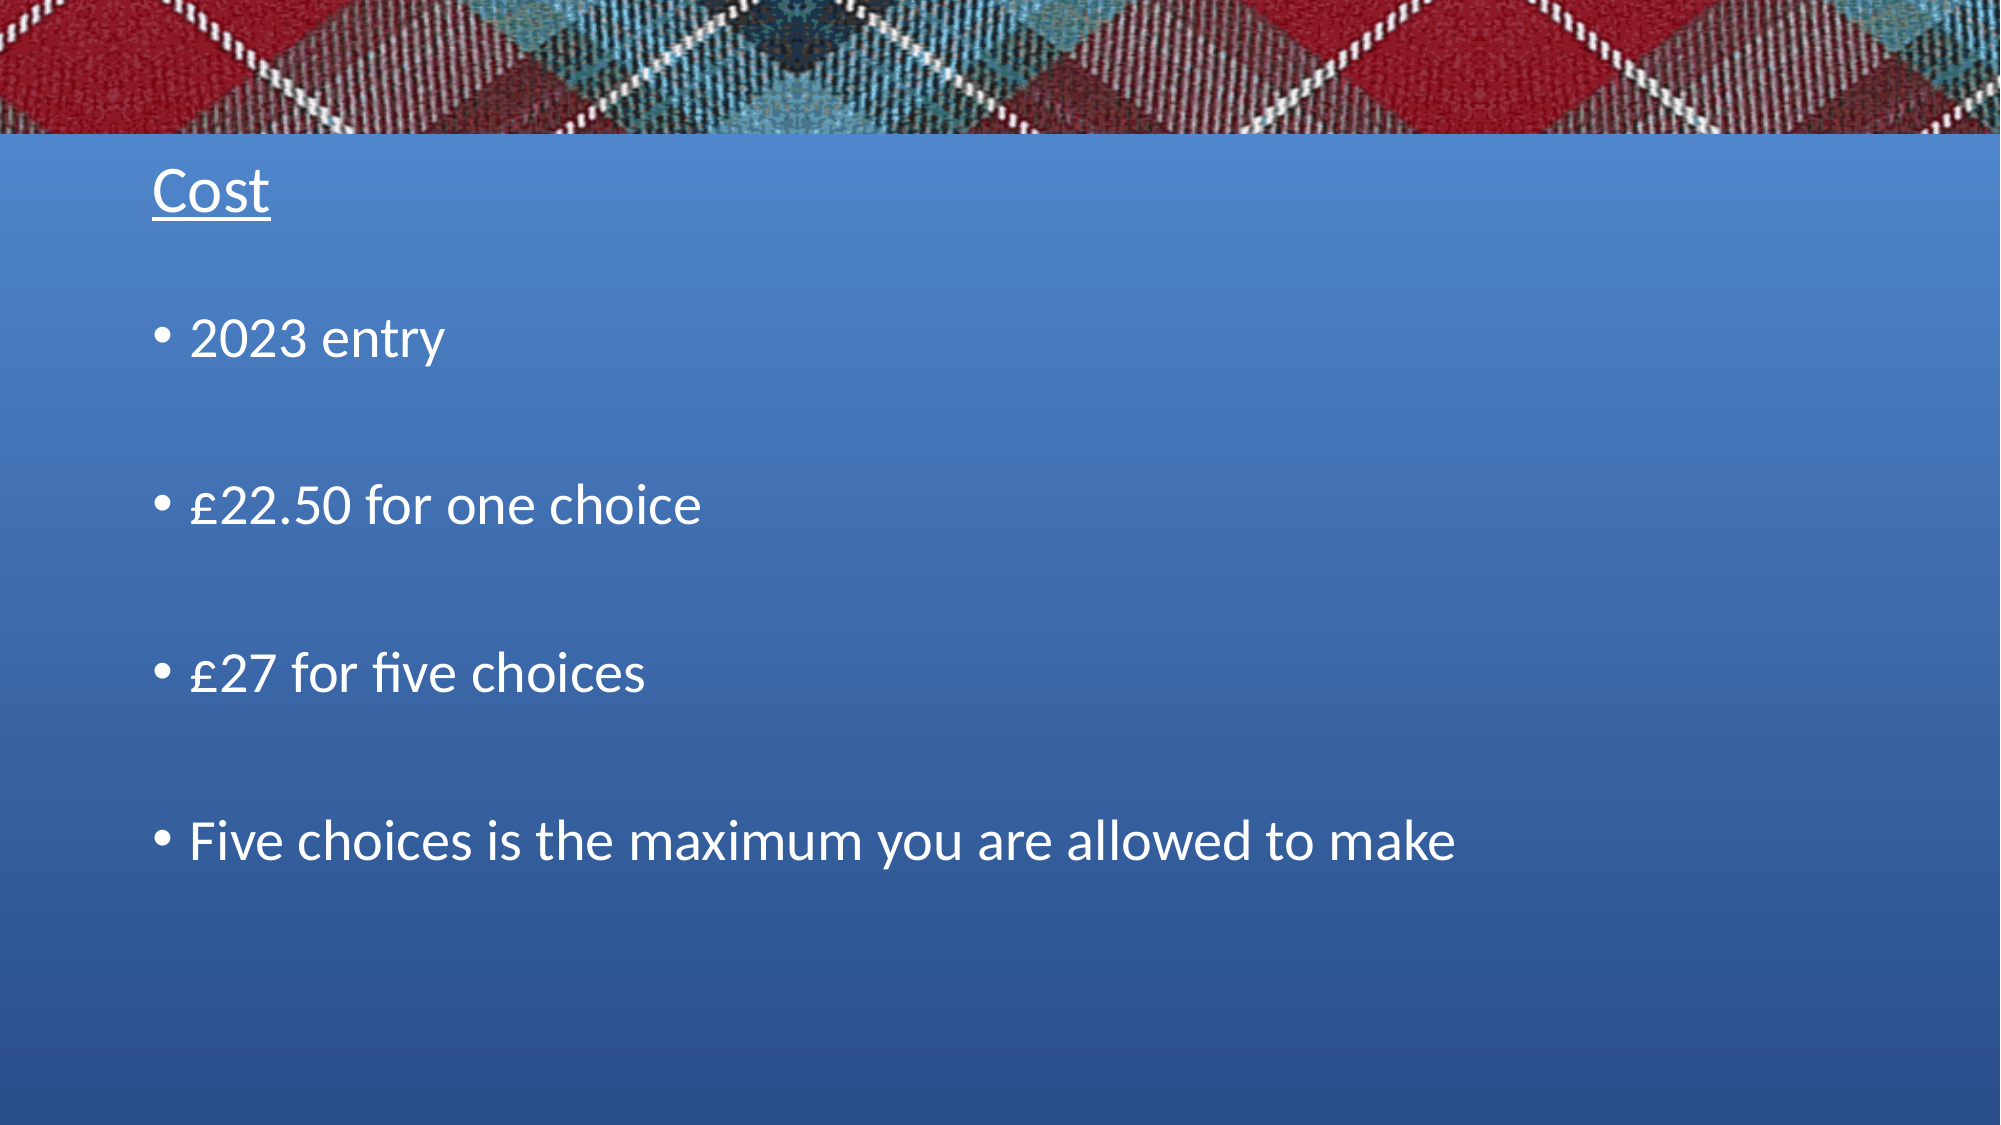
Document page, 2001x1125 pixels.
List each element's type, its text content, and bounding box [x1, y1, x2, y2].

list 2023 entry £22.50 for one choice £27 for five choices Five choices is the maximum you are allowed to make [137, 299, 1863, 1014]
title Cost [137, 134, 1863, 299]
picture [0, 0, 2000, 134]
